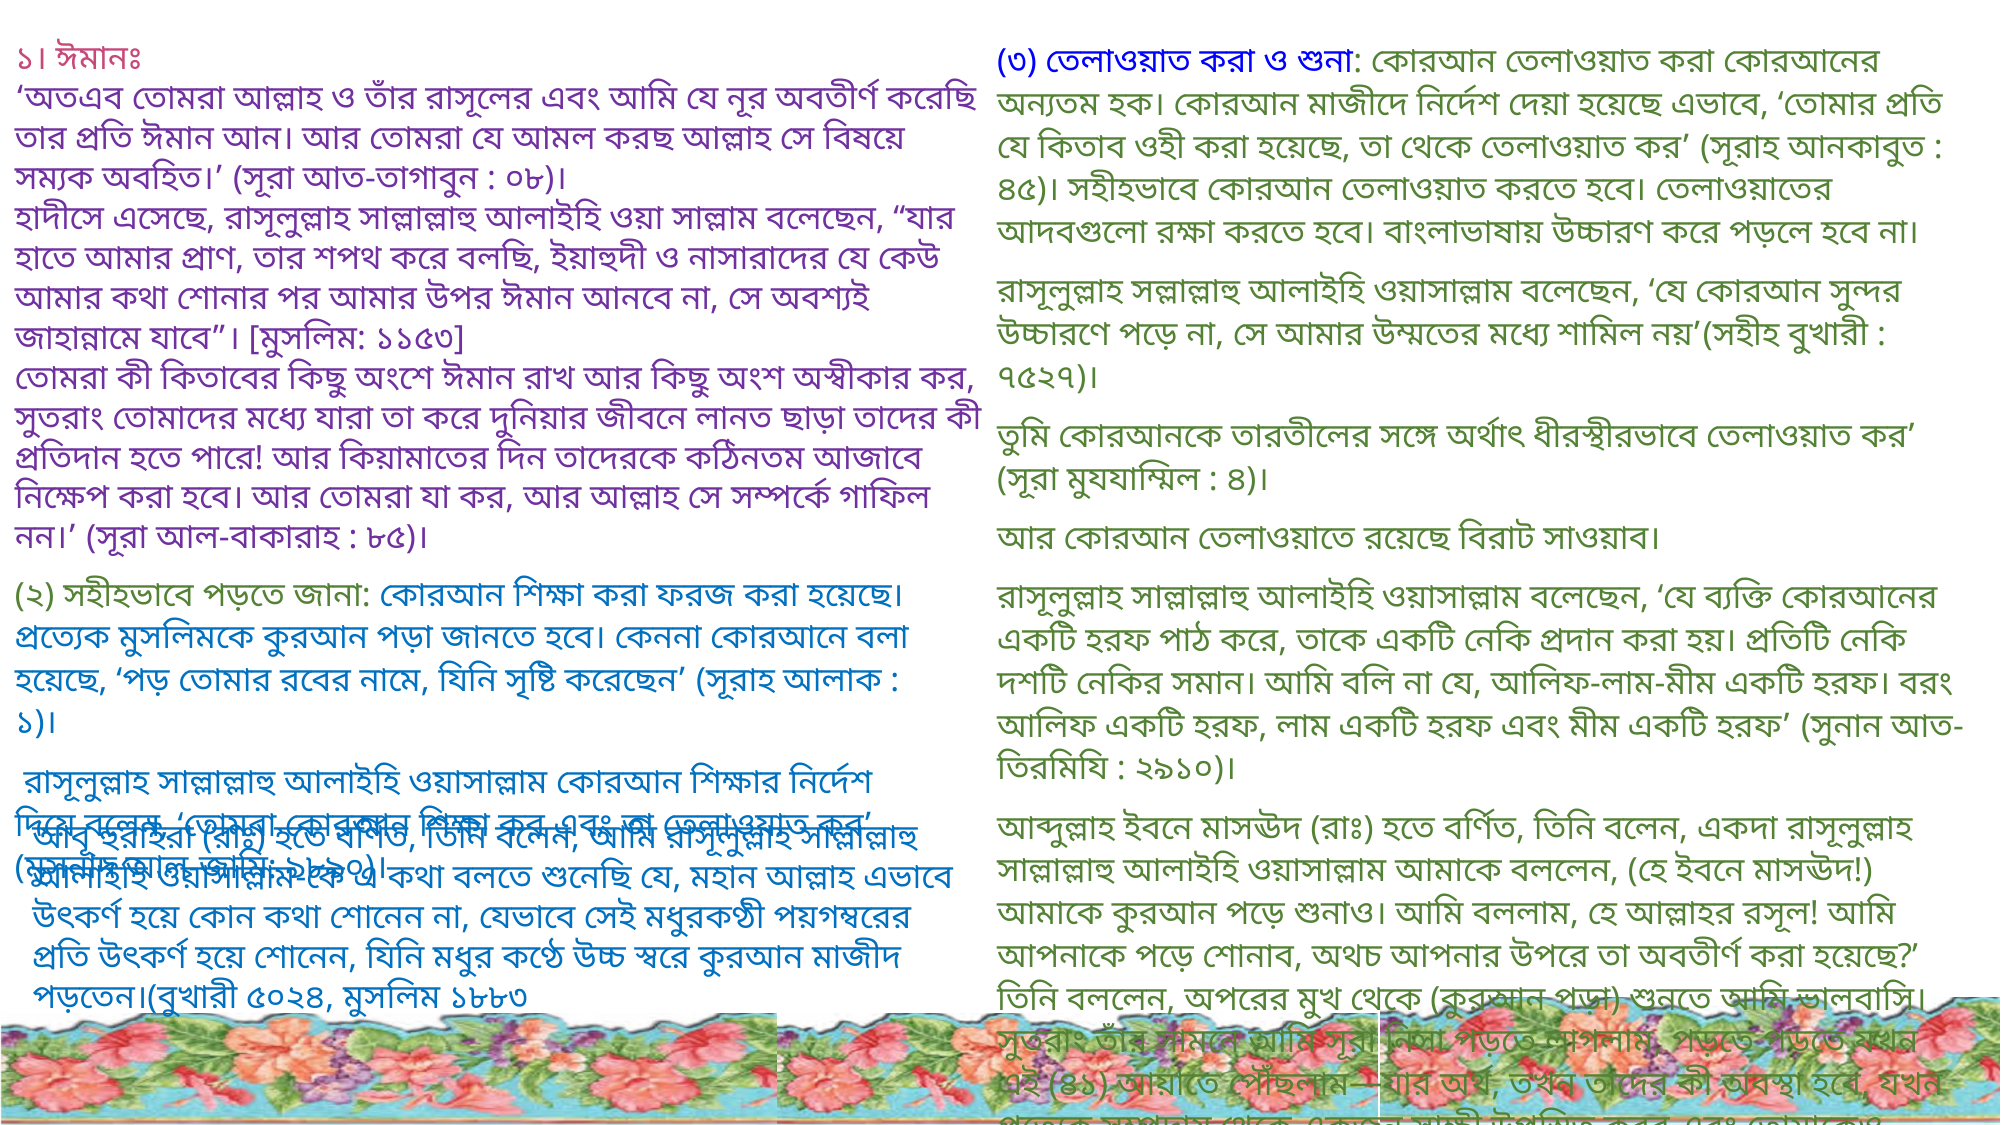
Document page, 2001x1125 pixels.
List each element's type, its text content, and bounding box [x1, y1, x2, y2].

text_box (২) সহীহভাবে পড়তে জানা: কোরআন শিক্ষা করা ফরজ করা হয়েছে। প্রত্যেক মুসলিমকে কুরআন পড়া জানতে হবে। কেননা কোরআনে বলা হয়েছে, ‘পড় তোমার রবের নামে, যিনি সৃষ্টি করেছেন’ (সূরাহ আলাক : ১)। রাসূলুল্লাহ সাল্লাল্লাহু আলাইহি ওয়াসাল্লাম কোরআন শিক্ষার নির্দেশ দিয়ে বলেন, ‘তোমরা কোরআন শিক্ষা কর এবং তা তেলাওয়াত কর’ (মুসনাদ আল-জামি: ৯৮৯০)। [0, 562, 950, 893]
text_box ১। ঈমানঃ ‘অতএব তোমরা আল্লাহ ও তাঁর রাসূলের এবং আমি যে নূর অবতীর্ণ করেছি তার প্রতি ঈমান আন। আর তোমরা যে আমল করছ আল্লাহ সে বিষয়ে সম্যক অবহিত।’ (সূরা আত-তাগাবুন : ০৮)। হাদীসে এসেছে, রাসূলুল্লাহ সাল্লাল্লাহু আলাইহি ওয়া সাল্লাম বলেছেন, “যার হাতে আমার প্রাণ, তার শপথ করে বলছি, ইয়াহুদী ও নাসারাদের যে কেউ আমার কথা শোনার পর আমার উপর ঈমান আনবে না, সে অবশ্যই জাহান্নামে যাবে”। [মুসলিম: ১১৫৩] তোমরা কী কিতাবের কিছু অংশে ঈমান রাখ আর কিছু অংশ অস্বীকার কর, সুতরাং তোমাদের মধ্যে যারা তা করে দুনিয়ার জীবনে লানত ছাড়া তাদের কী প্রতিদান হতে পারে! আর কিয়ামাতের দিন তাদেরকে কঠিনতম আজাবে নিক্ষেপ করা হবে। আর তোমরা যা কর, আর আল্লাহ সে সম্পর্কে গাফিল নন।’ (সূরা আল-বাকারাহ : ৮৫)। [0, 29, 982, 563]
picture [1380, 997, 2000, 1125]
picture [0, 1013, 1378, 1125]
text_box (৩) তেলাওয়াত করা ও শুনা: কোরআন তেলাওয়াত করা কোরআনের অন্যতম হক। কোরআন মাজীদে নির্দেশ দেয়া হয়েছে এভাবে, ‘তোমার প্রতি যে কিতাব ওহী করা হয়েছে, তা থেকে তেলাওয়াত কর’ (সূরাহ আনকাবুত : ৪৫)। সহীহভাবে কোরআন তেলাওয়াত করতে হবে। তেলাওয়াতের আদবগুলো রক্ষা করতে হবে। বাংলাভাষায় উচ্চারণ করে পড়লে হবে না। রাসূলুল্লাহ সল্লাল্লাহু আলাইহি ওয়াসাল্লাম বলেছেন, ‘যে কোরআন সুন্দর উচ্চারণে পড়ে না, সে আমার উম্মতের মধ্যে শামিল নয়’(সহীহ বুখারী : ৭৫২৭)। তুমি কোরআনকে তারতীলের সঙ্গে অর্থাৎ ধীরস্থীরভাবে তেলাওয়াত কর’ (সূরা মুযযাম্মিল : ৪)। আর কোরআন তেলাওয়াতে রয়েছে বিরাট সাওয়াব। রাসূলুল্লাহ সাল্লাল্লাহু আলাইহি ওয়াসাল্লাম বলেছেন, ‘যে ব্যক্তি কোরআনের একটি হরফ পাঠ করে, তাকে একটি নেকি প্রদান করা হয়। প্রতিটি নেকি দশটি নেকির সমান। আমি বলি না যে, আলিফ-লাম-মীম একটি হরফ। বরং আলিফ একটি হরফ, লাম একটি হরফ এবং মীম একটি হরফ’ (সুনান আত-তিরমিযি : ২৯১০)। আব্দুল্লাহ ইবনে মাসঊদ (রাঃ) হতে বর্ণিত, তিনি বলেন, একদা রাসূলুল্লাহ সাল্লাল্লাহু আলাইহি ওয়াসাল্লাম আমাকে বললেন, (হে ইবনে মাসঊদ!) আমাকে কুরআন পড়ে শুনাও। আমি বললাম, হে আল্লাহর রসূল! আমি আপনাকে পড়ে শোনাব, অথচ আপনার উপরে তা অবতীর্ণ করা হয়েছে?’ তিনি বললেন, অপরের মুখ থেকে (কুরআন পড়া) শুনতে আমি ভালবাসি। সুতরাং তাঁর সামনে আমি সূরা নিসা পড়তে লাগলাম, পড়তে পড়তে যখন এই (৪১) আয়াতে পৌঁছলাম—যার অর্থ, তখন তাদের কী অবস্থা হবে, যখন প্রত্যেক সম্প্রদায় থেকে একজন সাক্ষী উপস্থিত করব এবং তোমাকেও তাদের সাক্ষীরূপে উপস্থিত করব? তখন তিনি বললেন, যথেষ্ট, এখন থাম। অতঃপর আমি তাঁর দিকে ফিরে দেখি, তাঁর নয়ন যুগল অশ্রু ঝরাচ্ছে।(বুখারী ৪৫৮২, মুসলিম ১৯০৩-১৯০৫) [982, 29, 1983, 1125]
text_box আবূ হুরাইরা (রাঃ) হতে বর্ণিত, তিনি বলেন, আমি রাসূলুল্লাহ সাল্লাল্লাহু আলাইহি ওয়াসাল্লাম-কে এ কথা বলতে শুনেছি যে, মহান আল্লাহ এভাবে উৎকর্ণ হয়ে কোন কথা শোনেন না, যেভাবে সেই মধুরকণ্ঠী পয়গম্বরের প্রতি উৎকর্ণ হয়ে শোনেন, যিনি মধুর কণ্ঠে উচ্চ স্বরে কুরআন মাজীদ পড়তেন।(বুখারী ৫০২৪, মুসলিম ১৮৮৩ [17, 808, 983, 1013]
